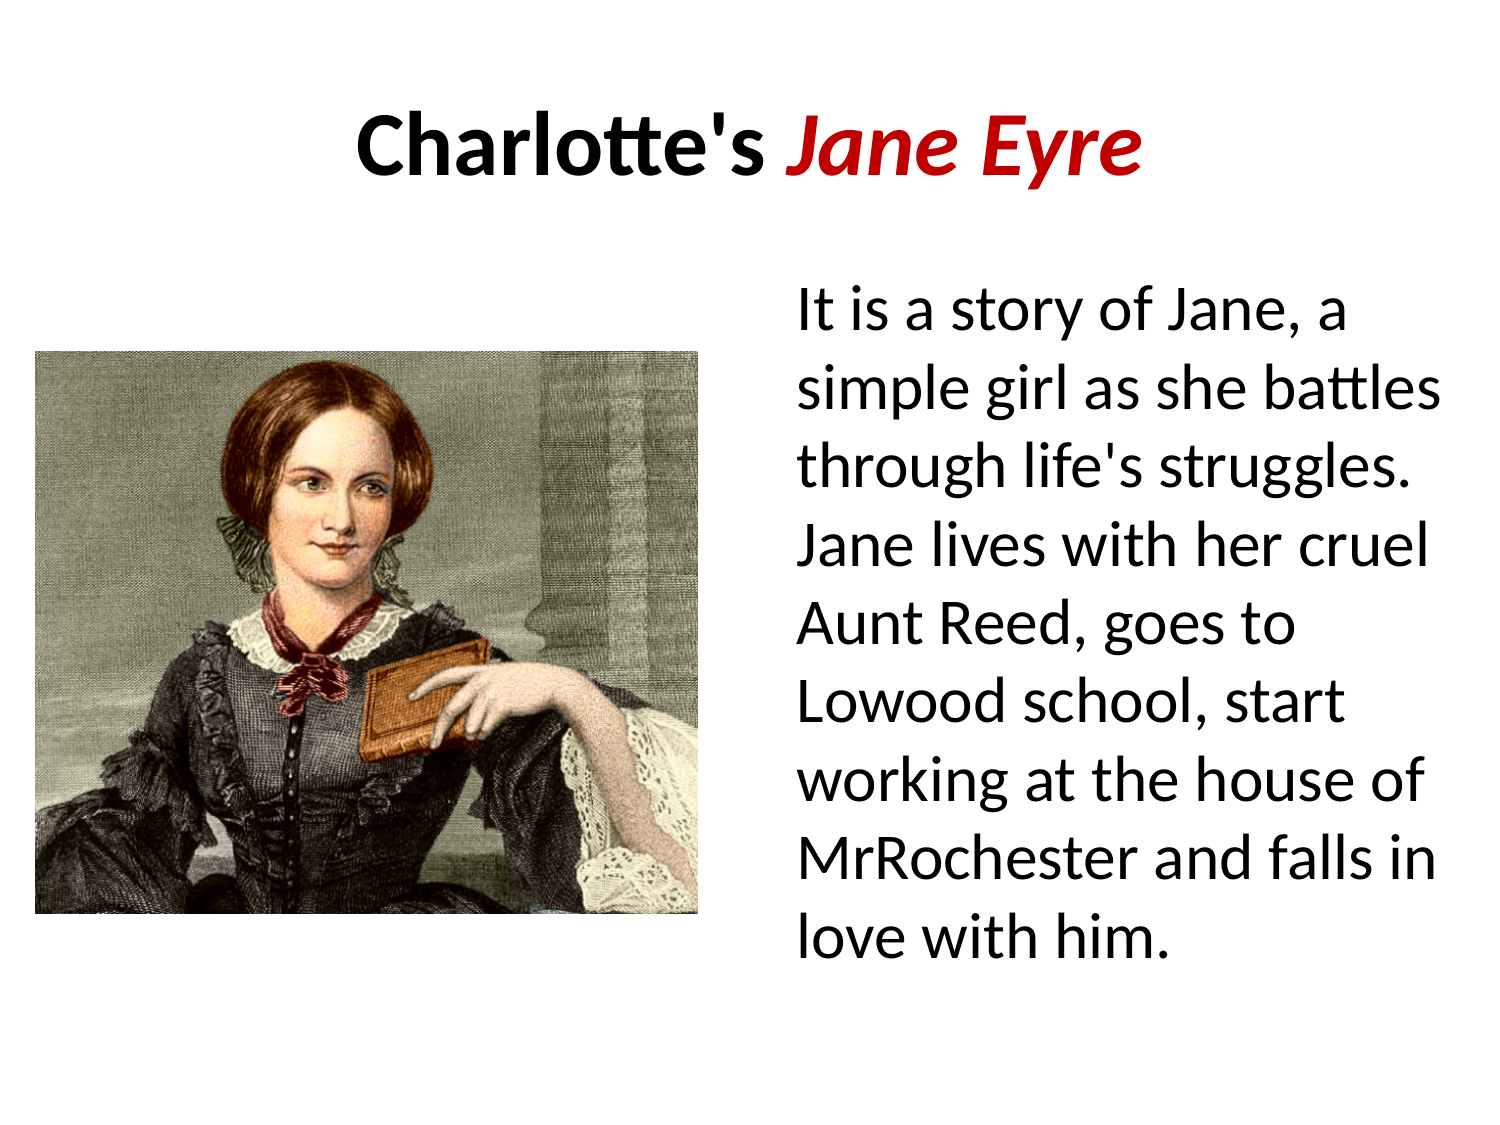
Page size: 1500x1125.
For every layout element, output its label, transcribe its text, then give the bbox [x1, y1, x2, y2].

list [34, 351, 698, 914]
list It is a story of Jane, a simple girl as she battles through life's struggles. Jane lives with her cruel Aunt Reed, goes to Lowood school, start working at the house of MrRochester and falls in love with him. [726, 257, 1465, 1005]
title Charlotte's Jane Eyre [75, 45, 1425, 233]
